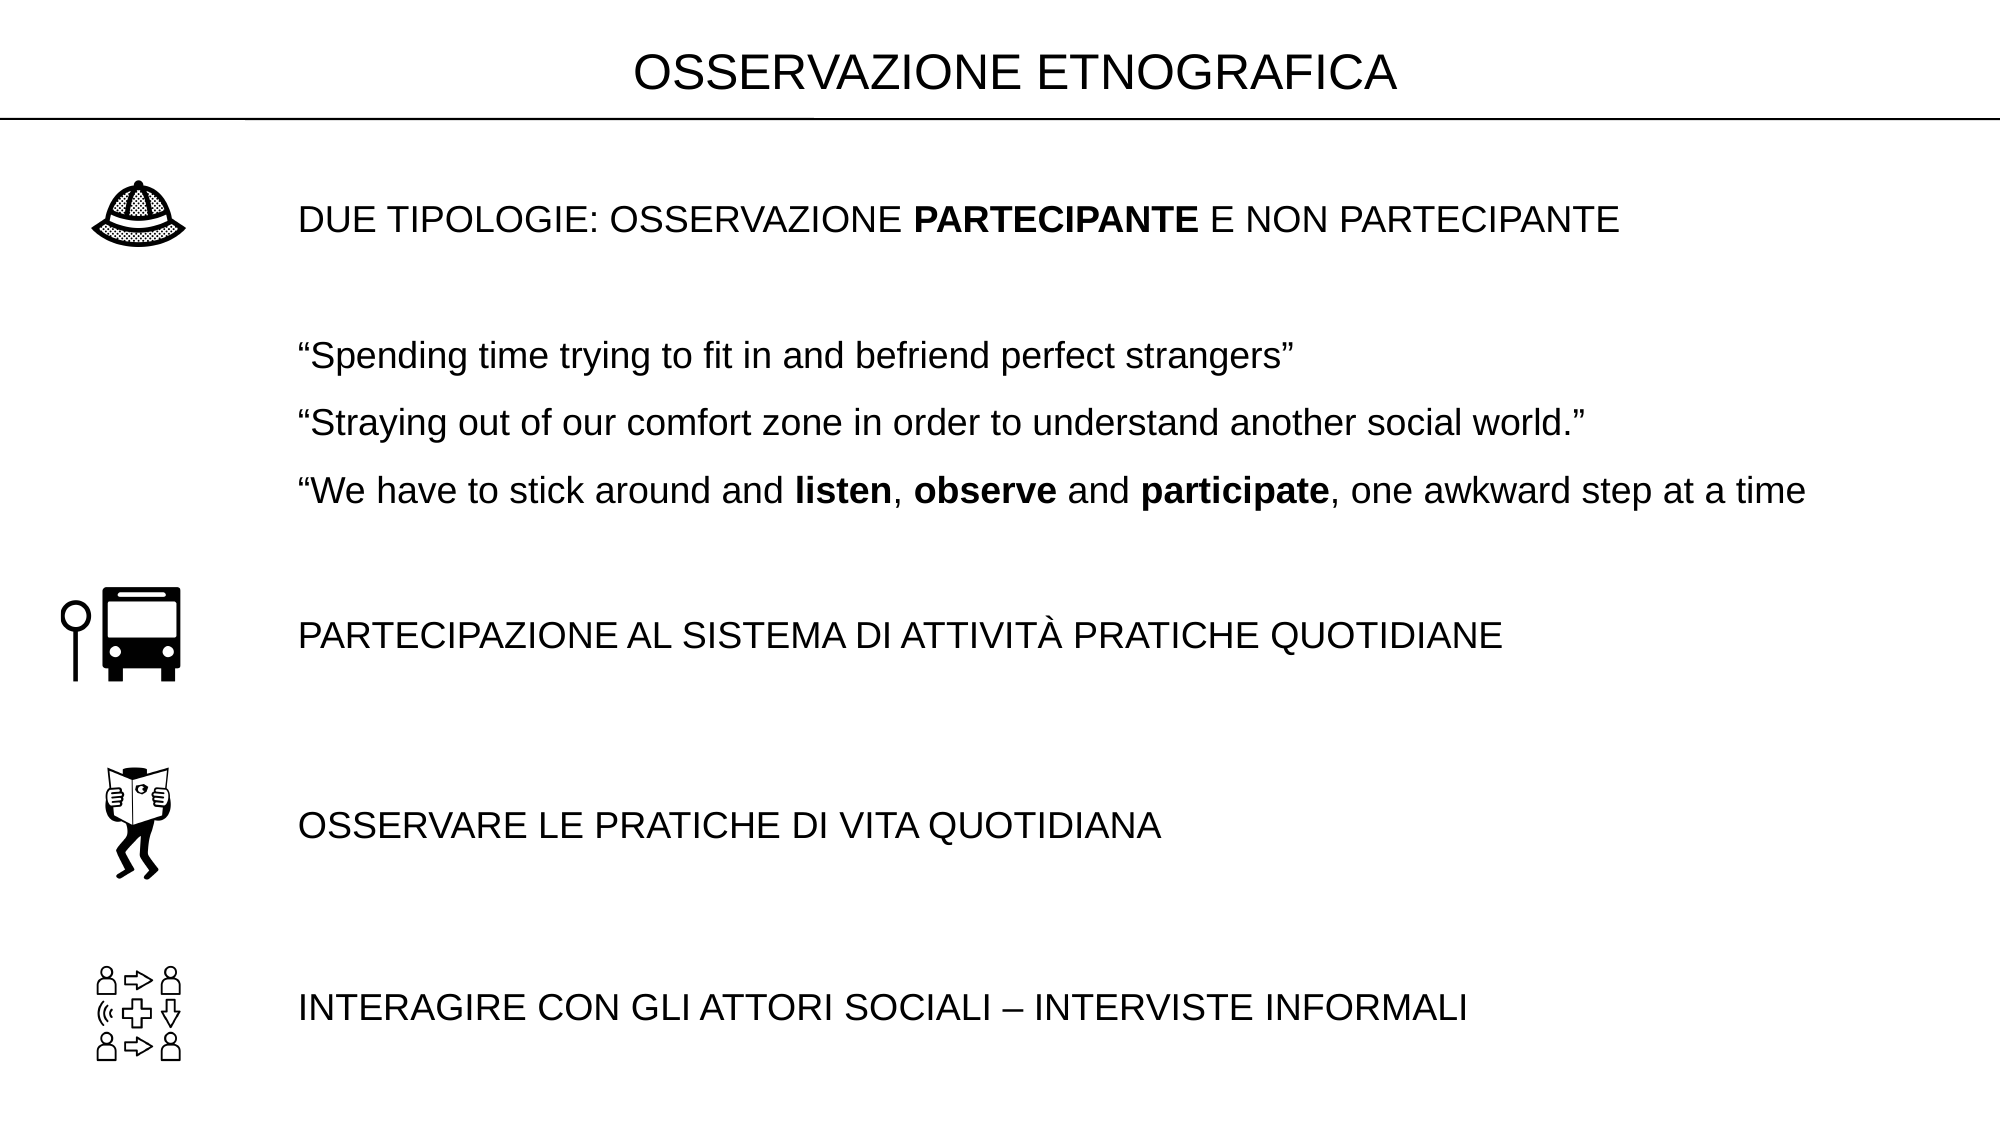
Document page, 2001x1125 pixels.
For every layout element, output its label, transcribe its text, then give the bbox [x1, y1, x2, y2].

picture [83, 166, 194, 254]
text_box Osservazione etnografica [443, 31, 1588, 107]
text_box Partecipazione al sistema di attività pratiche quotidiane [283, 604, 1934, 664]
text_box Osservare le pratiche di vita quotidiana [283, 794, 1934, 854]
picture [60, 586, 181, 683]
text_box “Spending time trying to fit in and befriend perfect strangers” “Straying out of our comfort zone in order to understand another social world.” “We have to stick around and listen, observe and participate, one awkward step at a time [283, 300, 1846, 563]
text_box Interagire con gli attori sociali – interviste informali [283, 975, 1934, 1036]
picture [14, 914, 262, 1098]
text_box due Tipologie: Osservazione partecipante e non partecipante [283, 188, 1934, 248]
picture [60, 761, 216, 893]
